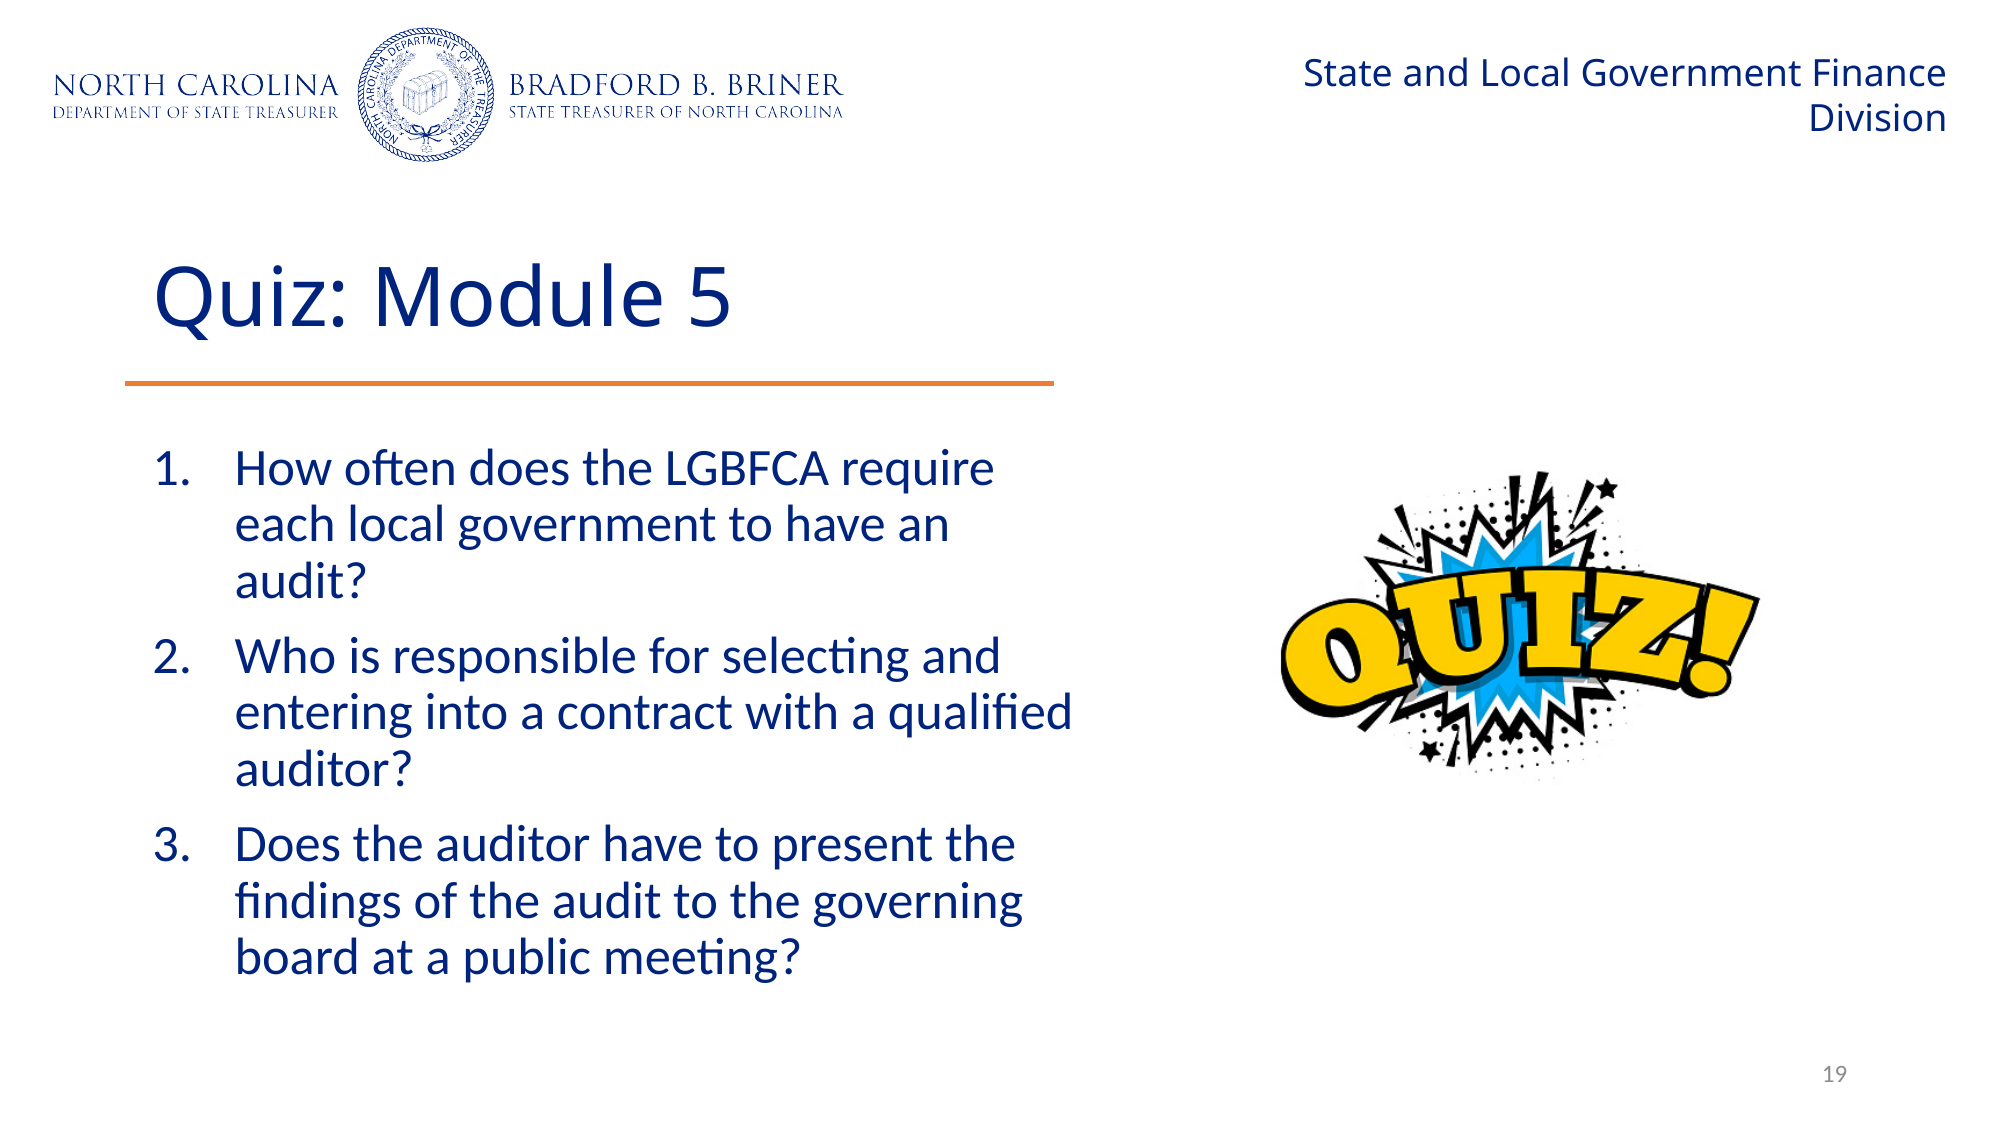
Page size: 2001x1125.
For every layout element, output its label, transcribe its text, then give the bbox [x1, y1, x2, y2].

picture [1208, 432, 1824, 809]
slide_number 19 [1412, 1042, 1863, 1103]
title Quiz: Module 5 [137, 247, 1863, 352]
picture [51, 27, 852, 162]
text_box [0, 0, 2000, 180]
list How often does the LGBFCA require each local government to have an audit? Who is responsible for selecting and entering into a contract with a qualified auditor? Does the auditor have to present the findings of the audit to the governing board at a public meeting? [137, 432, 1107, 996]
